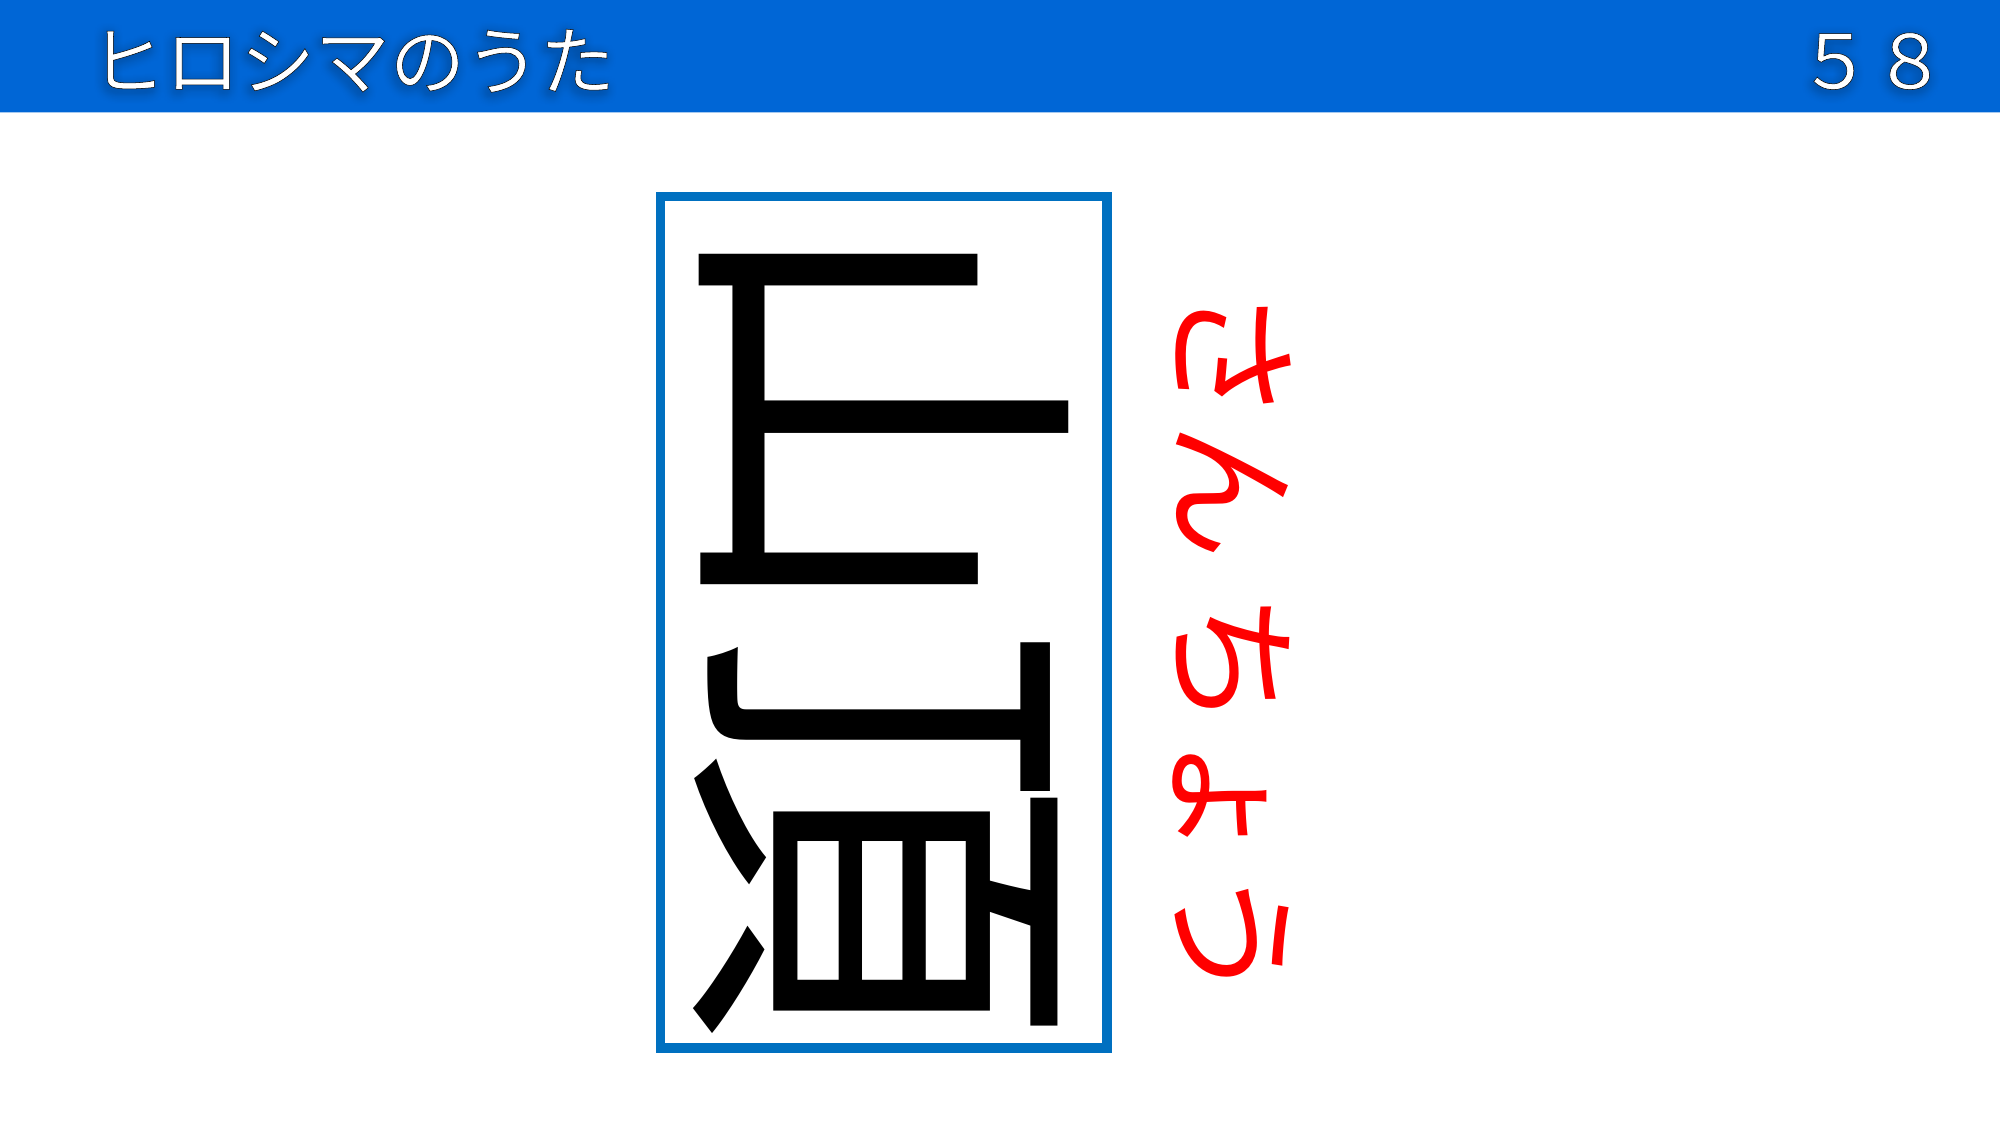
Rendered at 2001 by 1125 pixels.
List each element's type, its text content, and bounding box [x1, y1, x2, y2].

text_box ５８ [1782, 6, 1963, 112]
text_box [0, 0, 2000, 113]
text_box [659, 196, 1108, 1049]
text_box 山頂 [616, 195, 1152, 1125]
text_box ヒロシマのうた [75, 6, 634, 112]
text_box さん ちょう [1129, 270, 1327, 1050]
